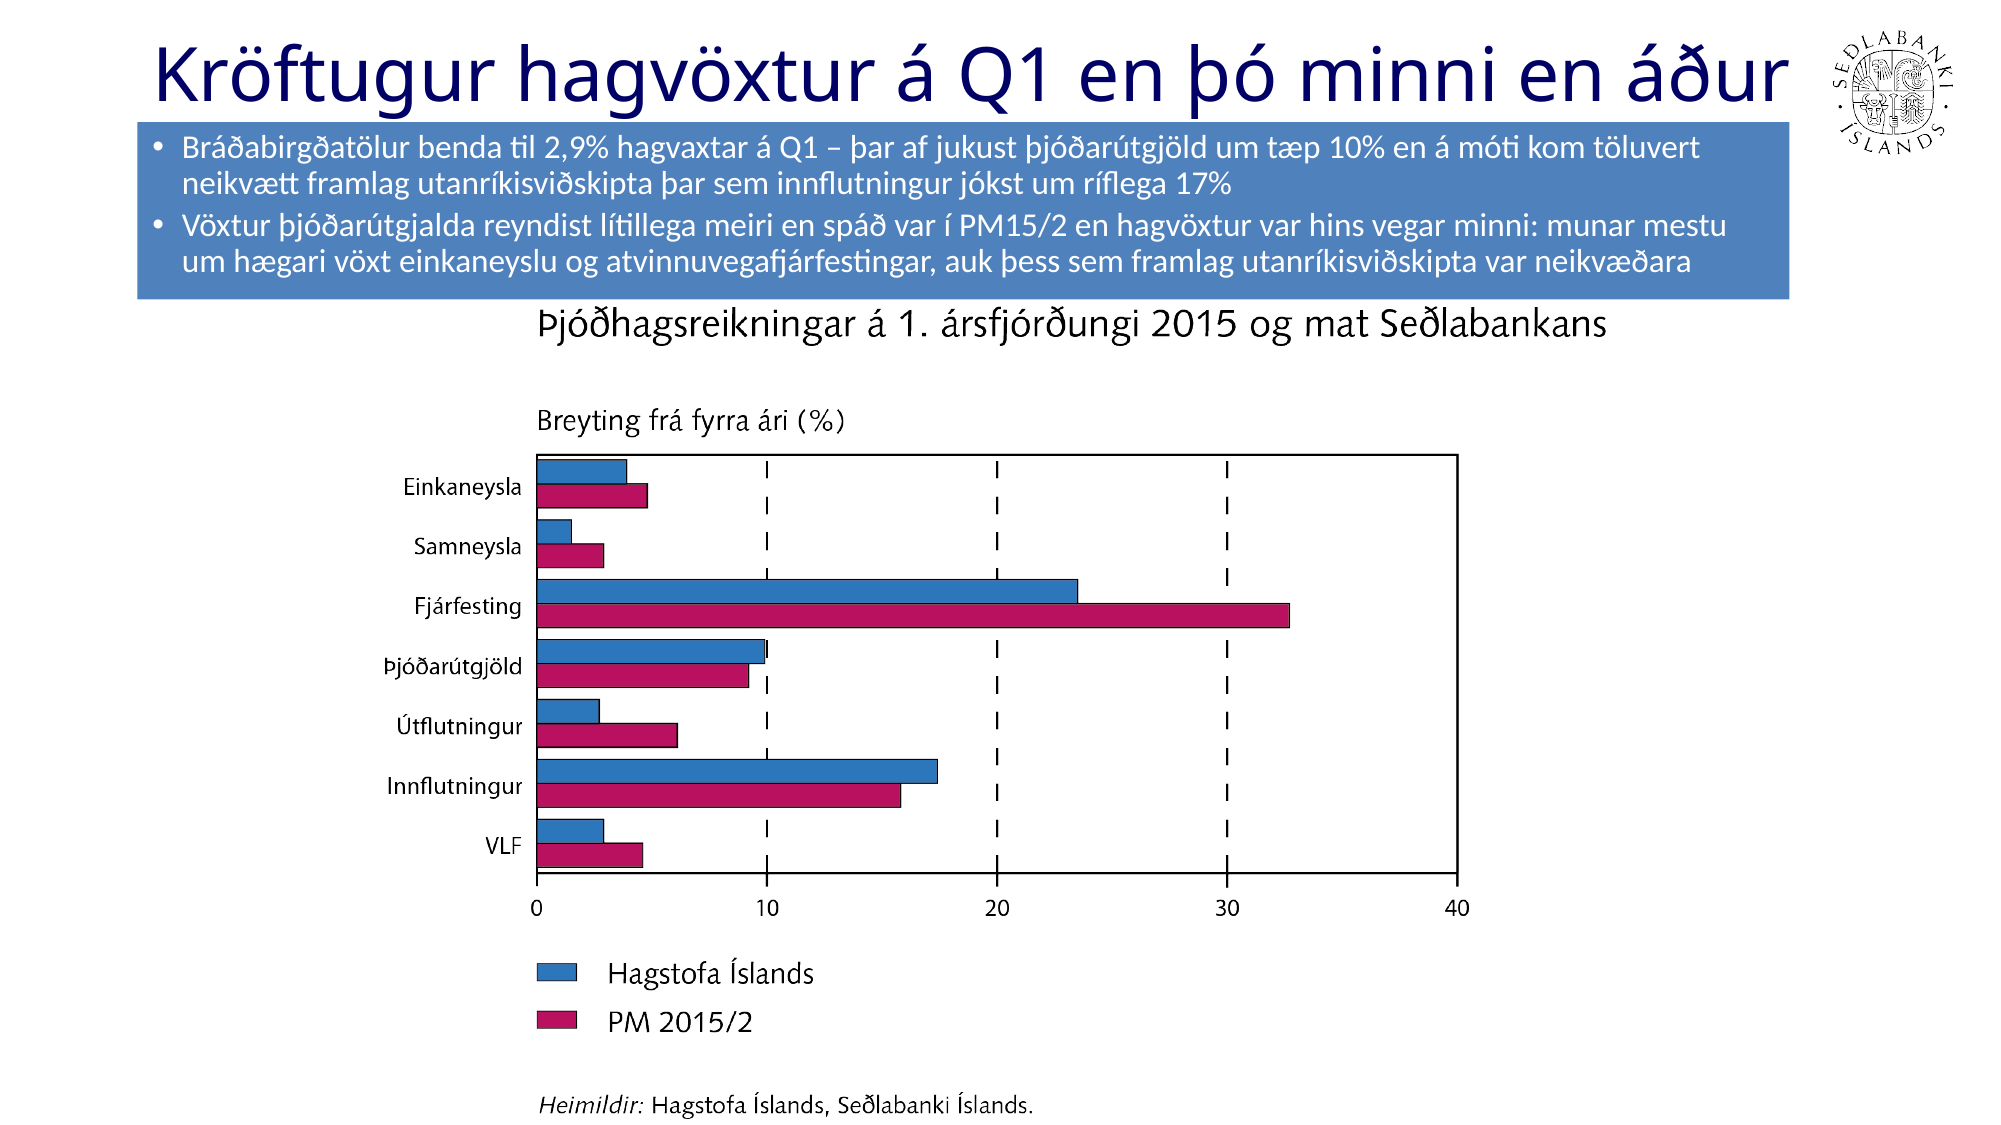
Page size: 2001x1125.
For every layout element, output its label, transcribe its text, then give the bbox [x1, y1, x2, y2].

title Kröftugur hagvöxtur á Q1 en þó minni en áður var spáð [137, 29, 1827, 278]
text_box Bráðabirgðatölur benda til 2,9% hagvaxtar á Q1 – þar af jukust þjóðarútgjöld um tæp 10% en á móti kom töluvert neikvætt framlag utanríkisviðskipta þar sem innflutningur jókst um ríflega 17% Vöxtur þjóðarútgjalda reyndist lítillega meiri en spáð var í PM15/2 en hagvöxtur var hins vegar minni: munar mestu um hægari vöxt einkaneyslu og atvinnuvegafjárfestingar, auk þess sem framlag utanríkisviðskipta var neikvæðara [137, 122, 1790, 300]
picture [1830, 29, 1955, 160]
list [383, 303, 1607, 1119]
